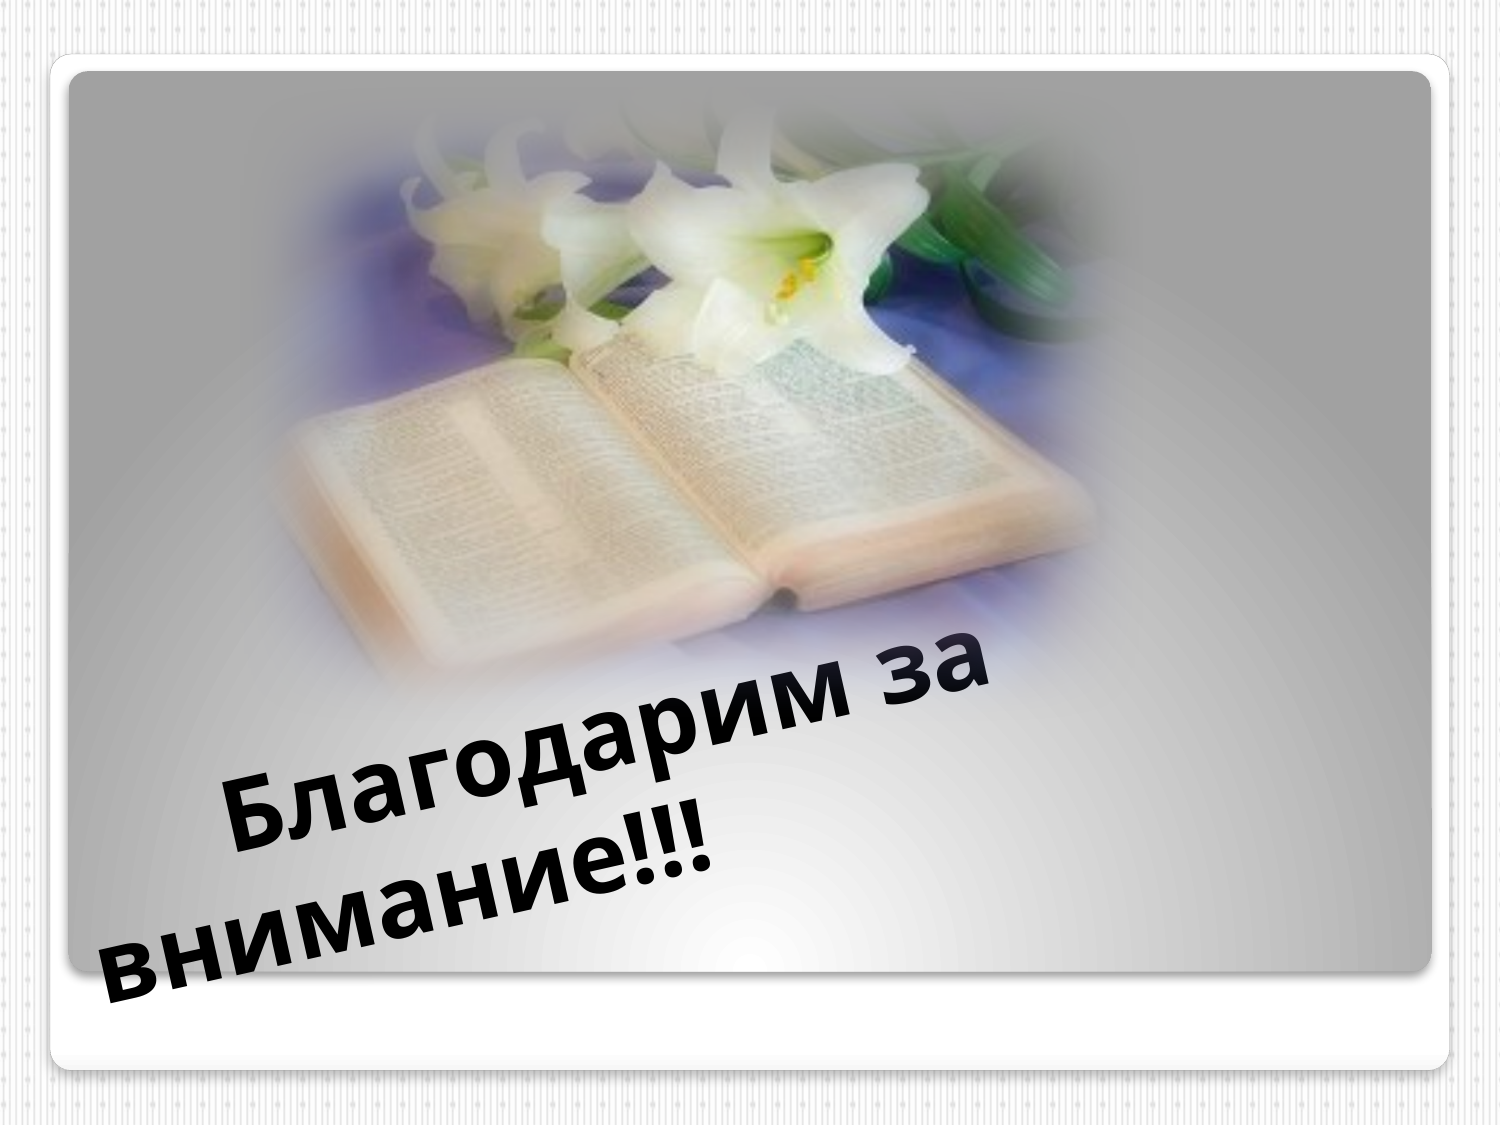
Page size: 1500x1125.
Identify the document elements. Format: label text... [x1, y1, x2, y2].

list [234, 81, 1149, 727]
title Благодарим за внимание!!! [32, 462, 1405, 1036]
